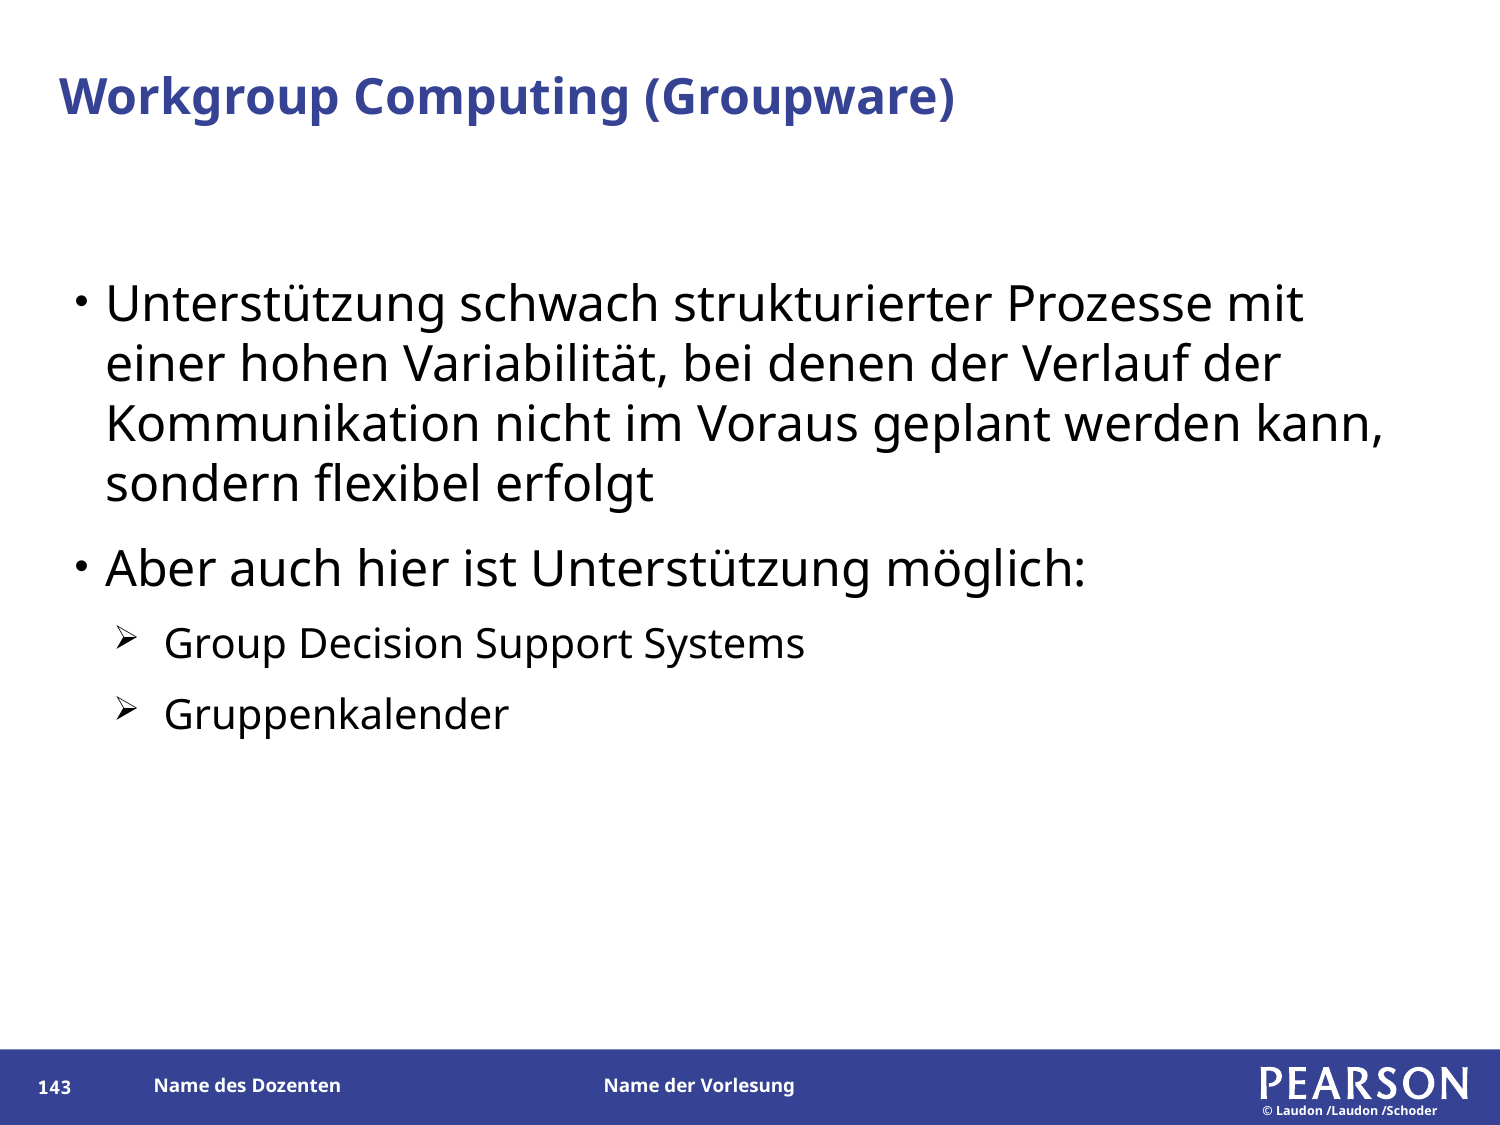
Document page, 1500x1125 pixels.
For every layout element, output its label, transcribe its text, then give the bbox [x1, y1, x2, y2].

list Unterstützung schwach strukturierter Prozesse mit einer hohen Variabilität, bei denen der Verlauf der Kommunikation nicht im Voraus geplant werden kann, sondern flexibel erfolgt Aber auch hier ist Unterstützung möglich: Group Decision Support Systems Gruppenkalender [59, 263, 1410, 1017]
slide_number 142 [22, 1067, 136, 1098]
title Workgroup Computing (Groupware) [59, 64, 1410, 213]
